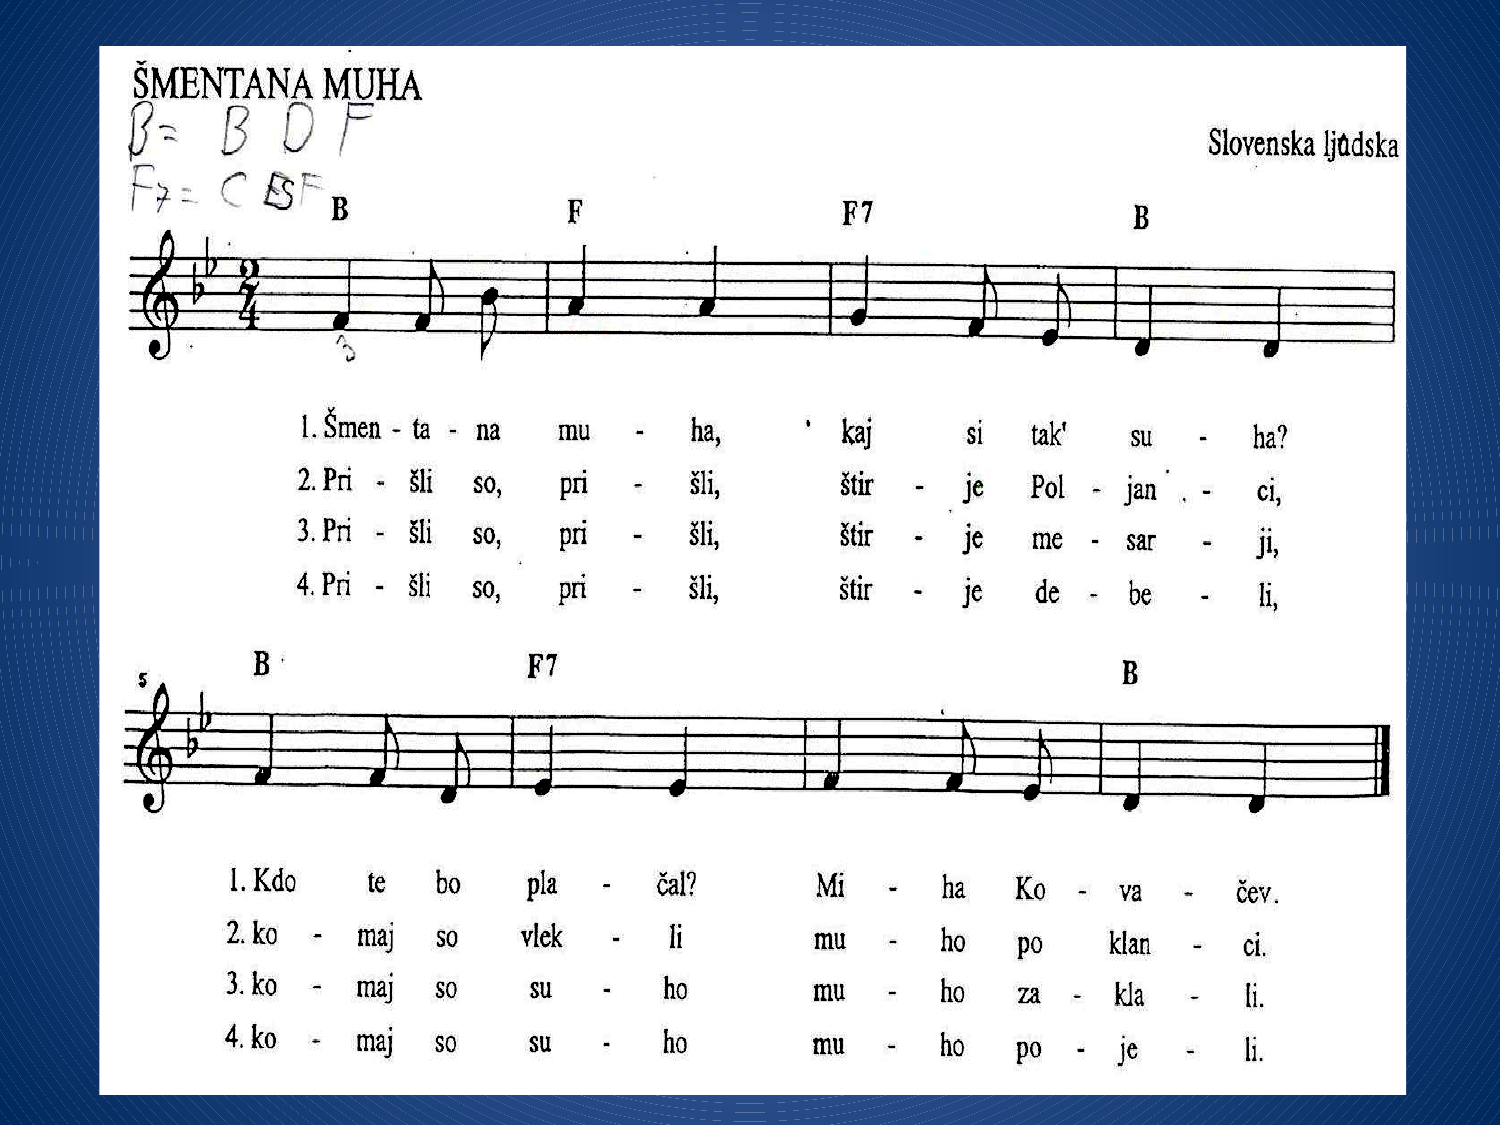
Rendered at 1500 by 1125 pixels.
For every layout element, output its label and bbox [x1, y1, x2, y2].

picture [99, 46, 1407, 1095]
